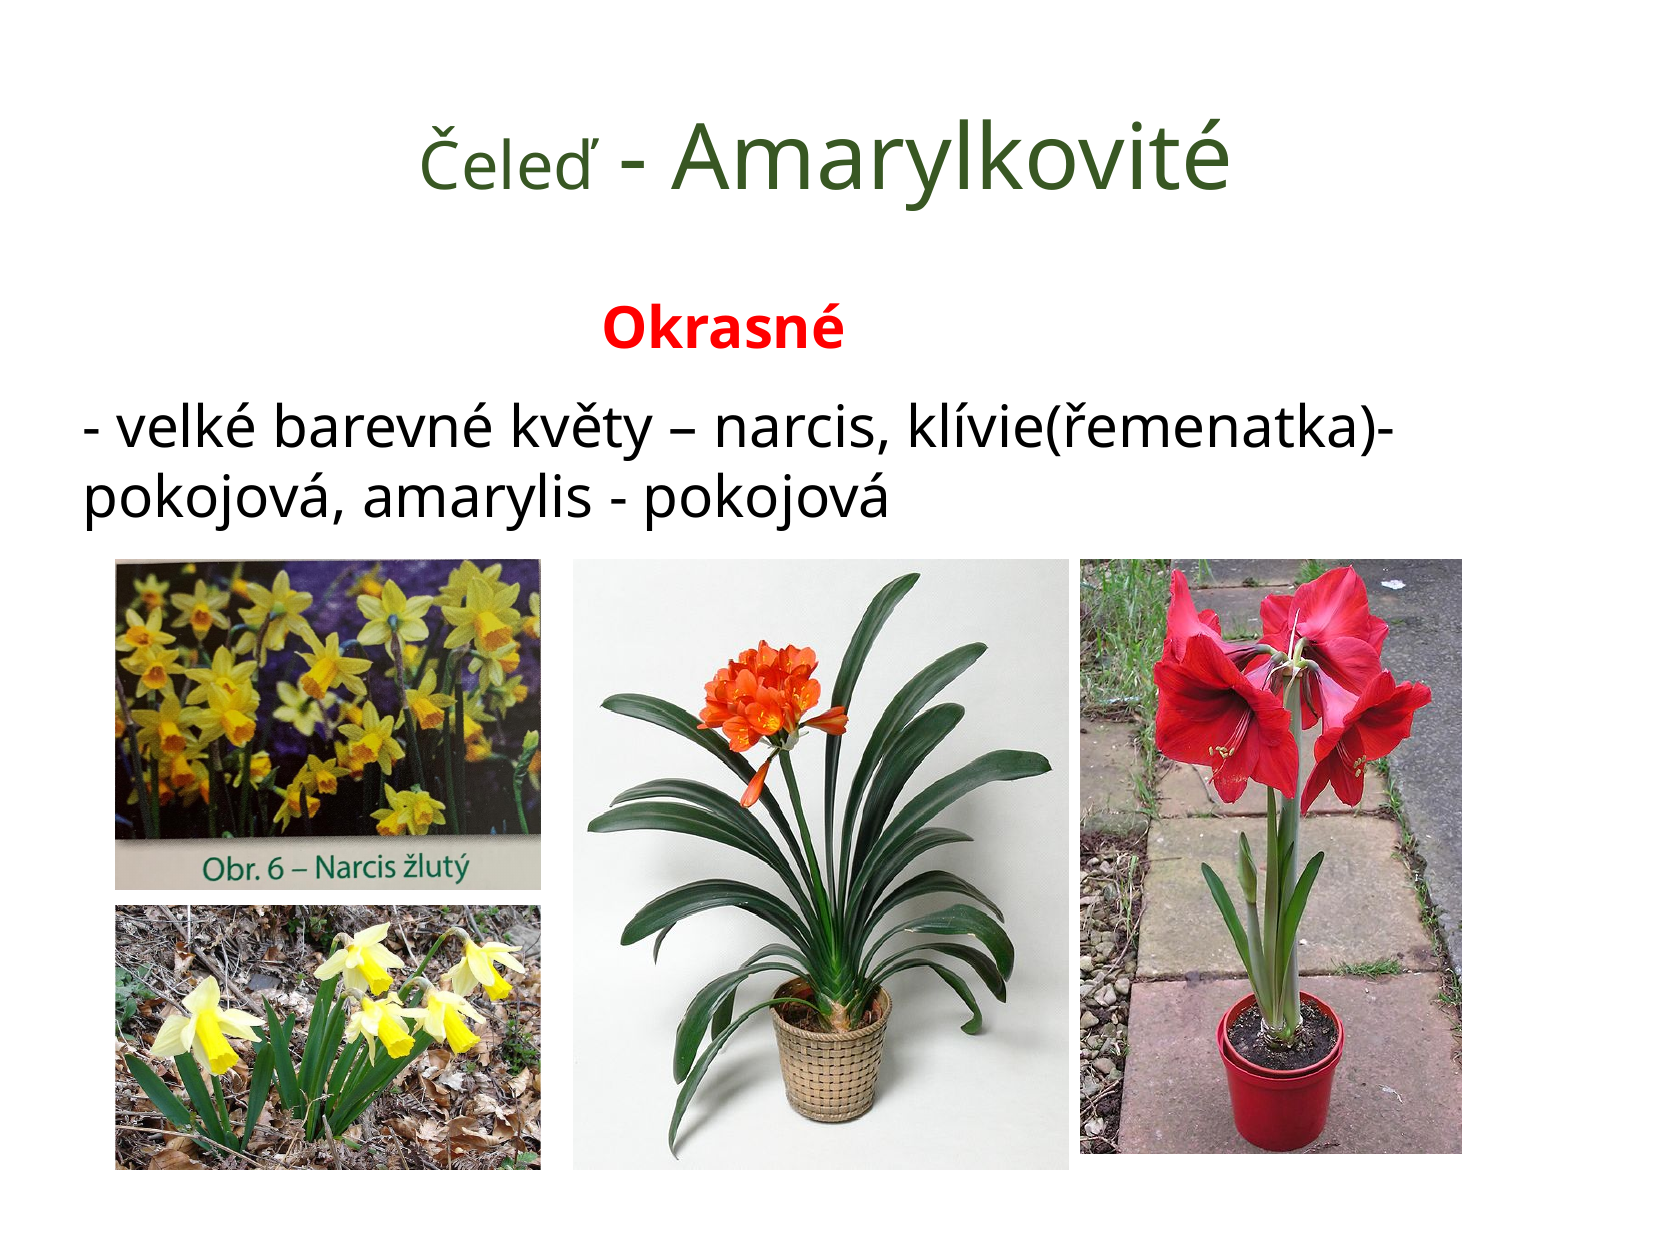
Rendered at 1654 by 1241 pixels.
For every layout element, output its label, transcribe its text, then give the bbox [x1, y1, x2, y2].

picture [115, 559, 541, 890]
title Čeleď - Amarylkovité [82, 49, 1571, 257]
picture [573, 559, 1069, 1170]
picture [1080, 559, 1462, 1154]
picture [115, 905, 541, 1170]
list Okrasné - velké barevné květy – narcis, klívie(řemenatka)- pokojová, amarylis - pokojová [82, 290, 1538, 1191]
